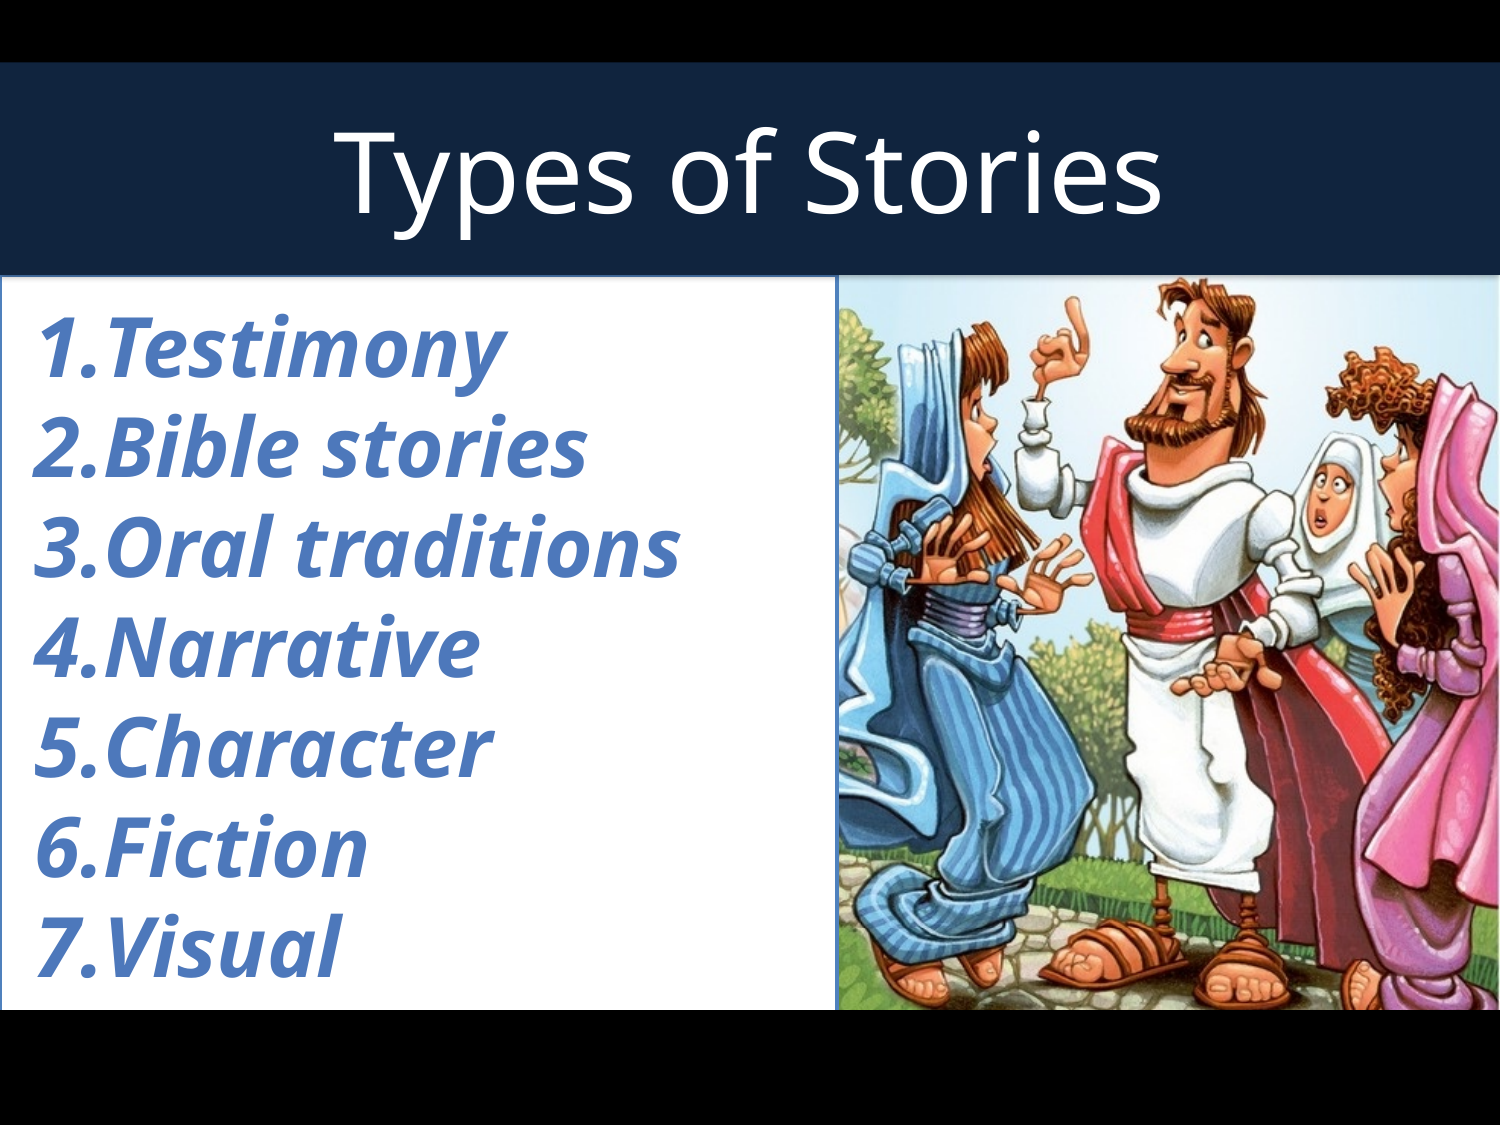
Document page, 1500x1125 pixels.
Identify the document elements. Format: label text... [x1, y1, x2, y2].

text_box Testimony Bible stories Oral traditions Narrative Character Fiction Visual [0, 282, 507, 1010]
text_box Types of Stories [0, 62, 1500, 275]
text_box [0, 0, 1500, 61]
text_box [0, 1010, 1500, 1125]
picture [512, 272, 1500, 1013]
